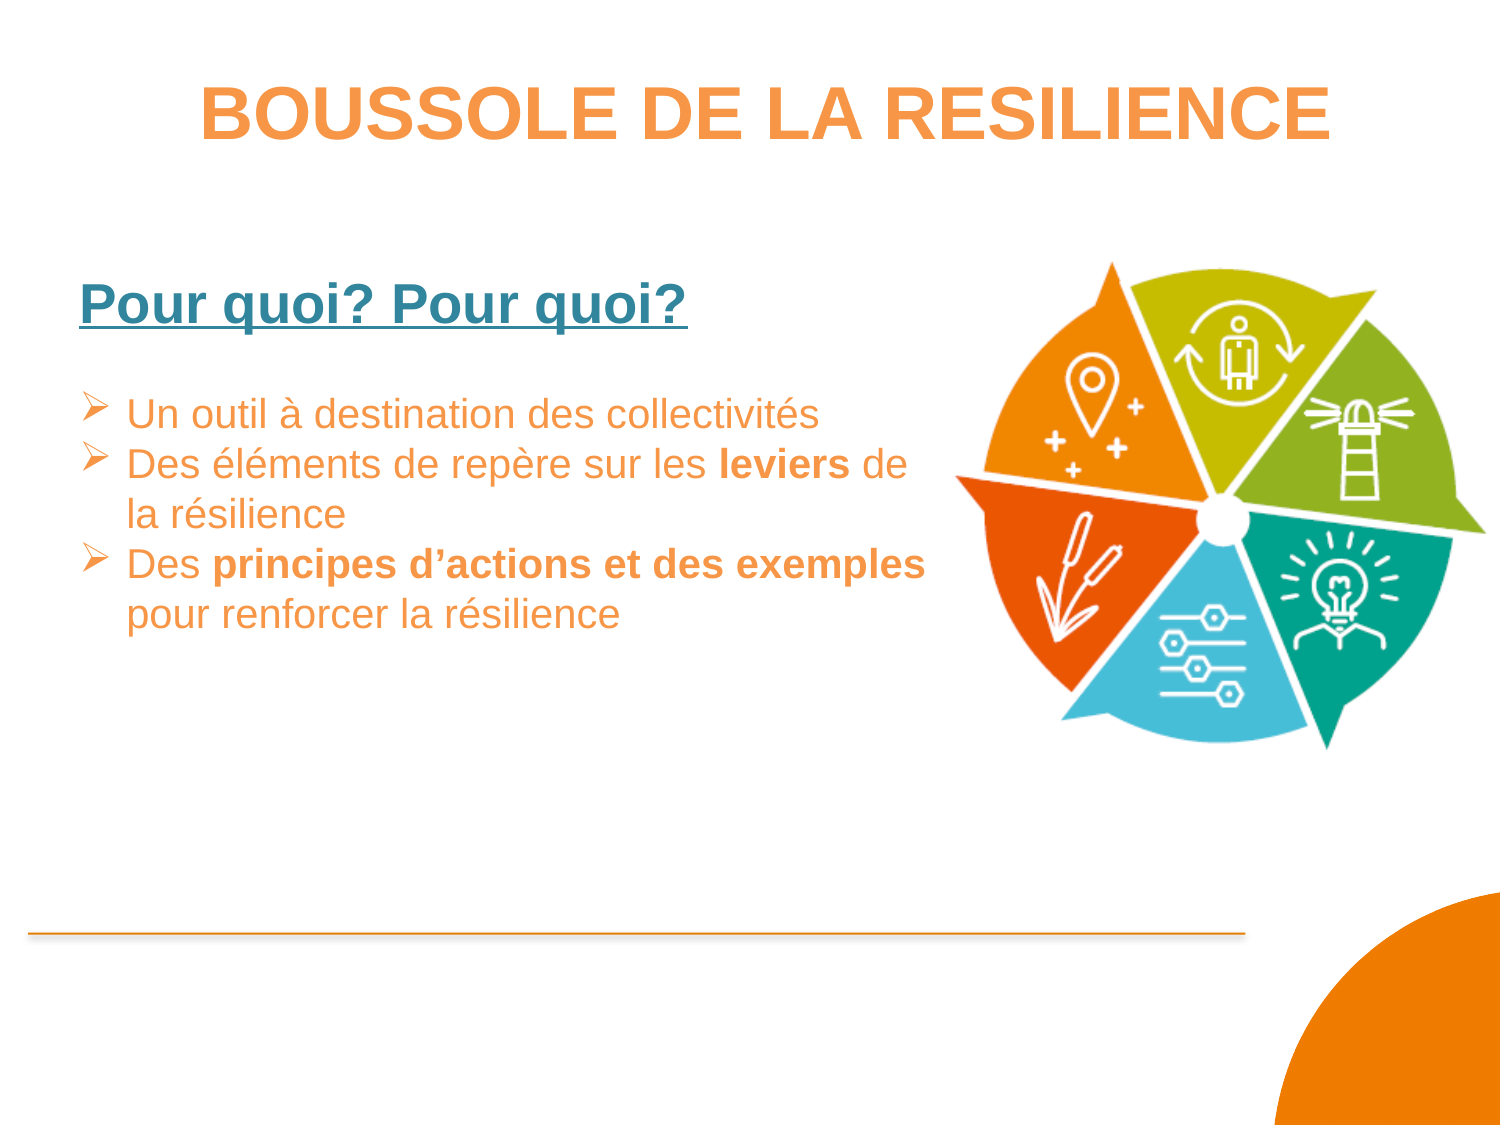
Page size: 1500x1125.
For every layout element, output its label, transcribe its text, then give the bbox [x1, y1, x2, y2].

picture [938, 199, 1500, 750]
text_box BOUSSOLE DE LA RESILIENCE [0, 36, 1500, 163]
picture [1272, 891, 1500, 1125]
text_box Pour quoi? Pour quoi? Un outil à destination des collectivités Des éléments de repère sur les leviers de la résilience Des principes d’actions et des exemples pour renforcer la résilience [64, 259, 933, 645]
